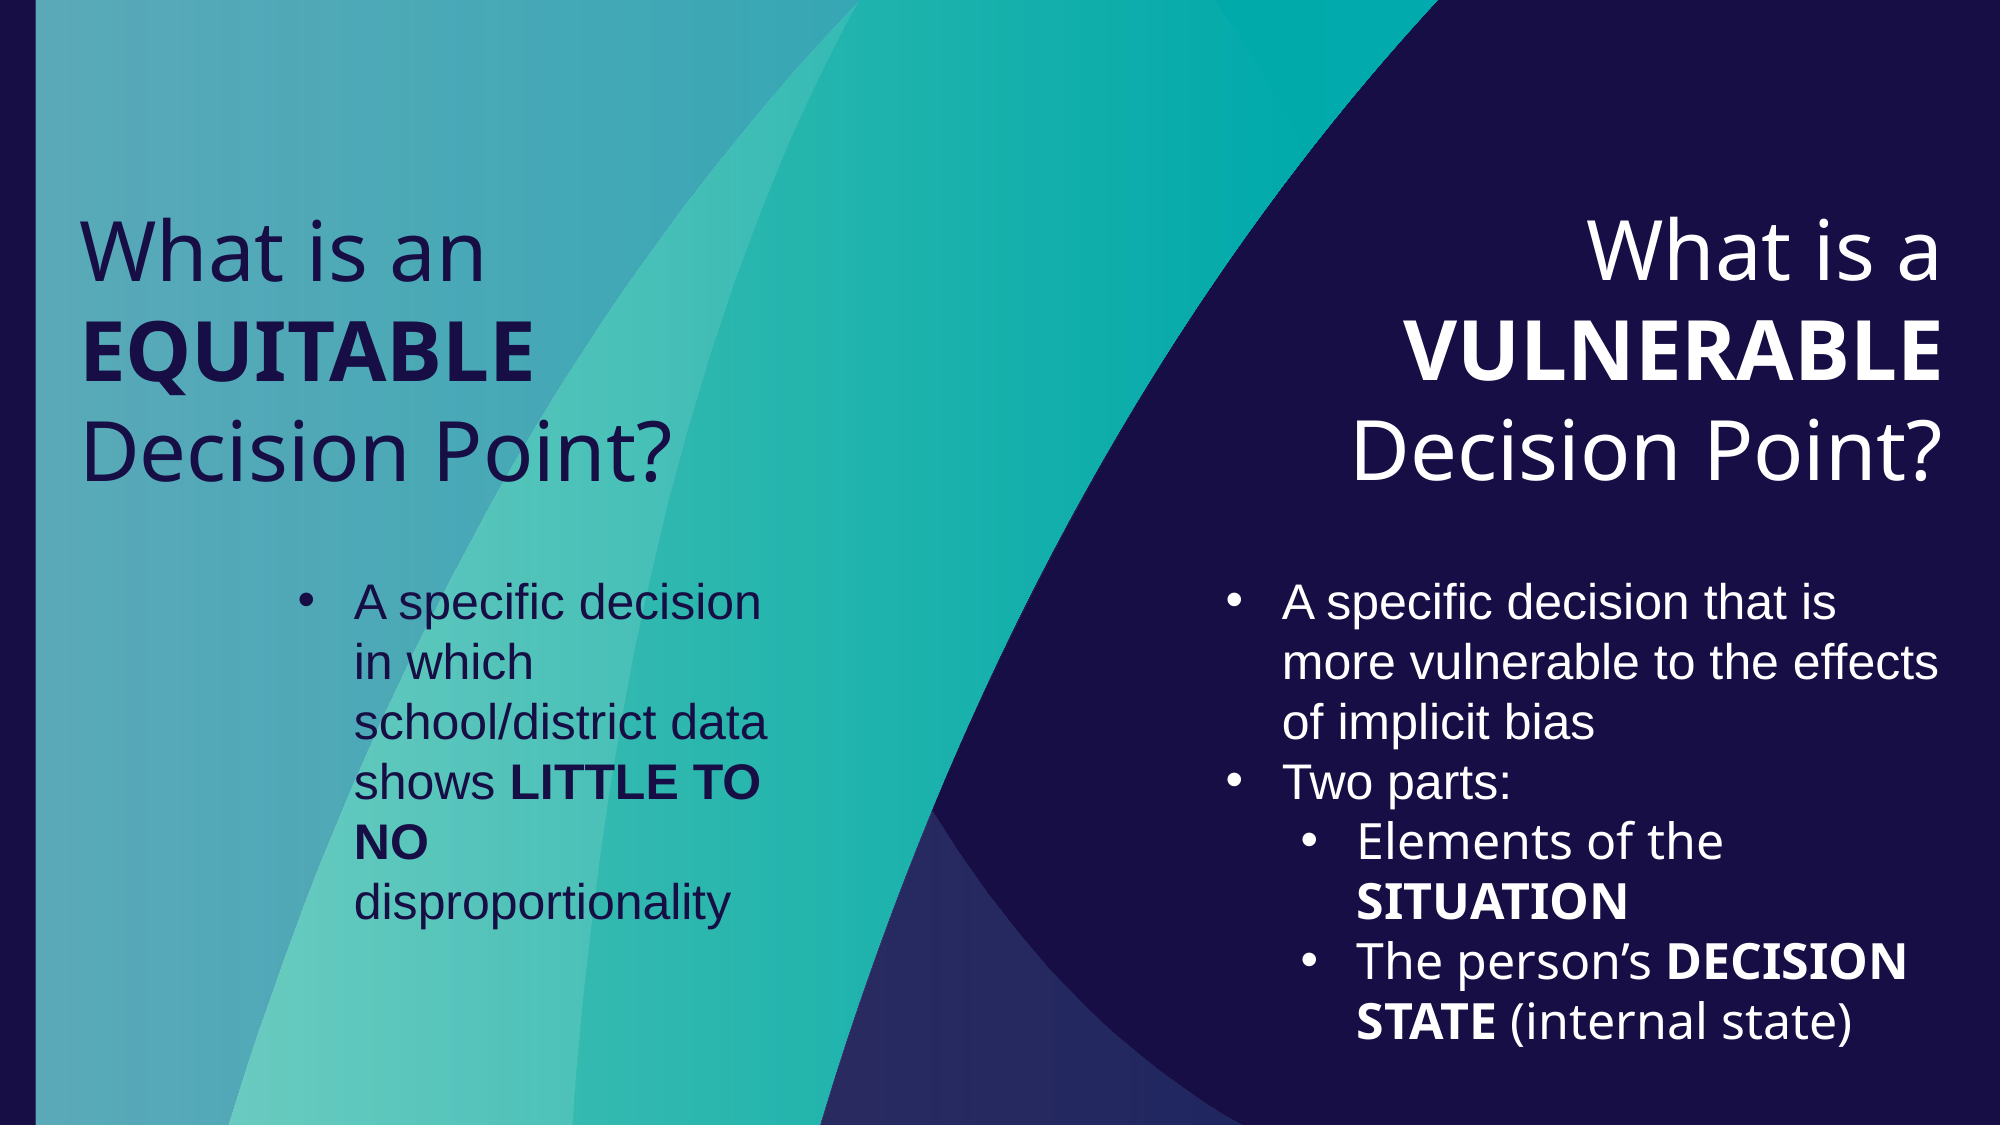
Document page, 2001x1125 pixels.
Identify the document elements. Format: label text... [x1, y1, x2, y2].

subtitle A specific decision in which school/district data shows LITTLE TO NO disproportionality [259, 554, 813, 809]
title What is an EQUITABLE Decision Point? [64, 413, 877, 513]
subtitle A specific decision that is more vulnerable to the effects of implicit bias Two parts: Elements of the SITUATION The person’s DECISION STATE (internal state) [1187, 554, 1959, 1024]
title What is a VULNERABLE Decision Point? [1123, 266, 1959, 513]
